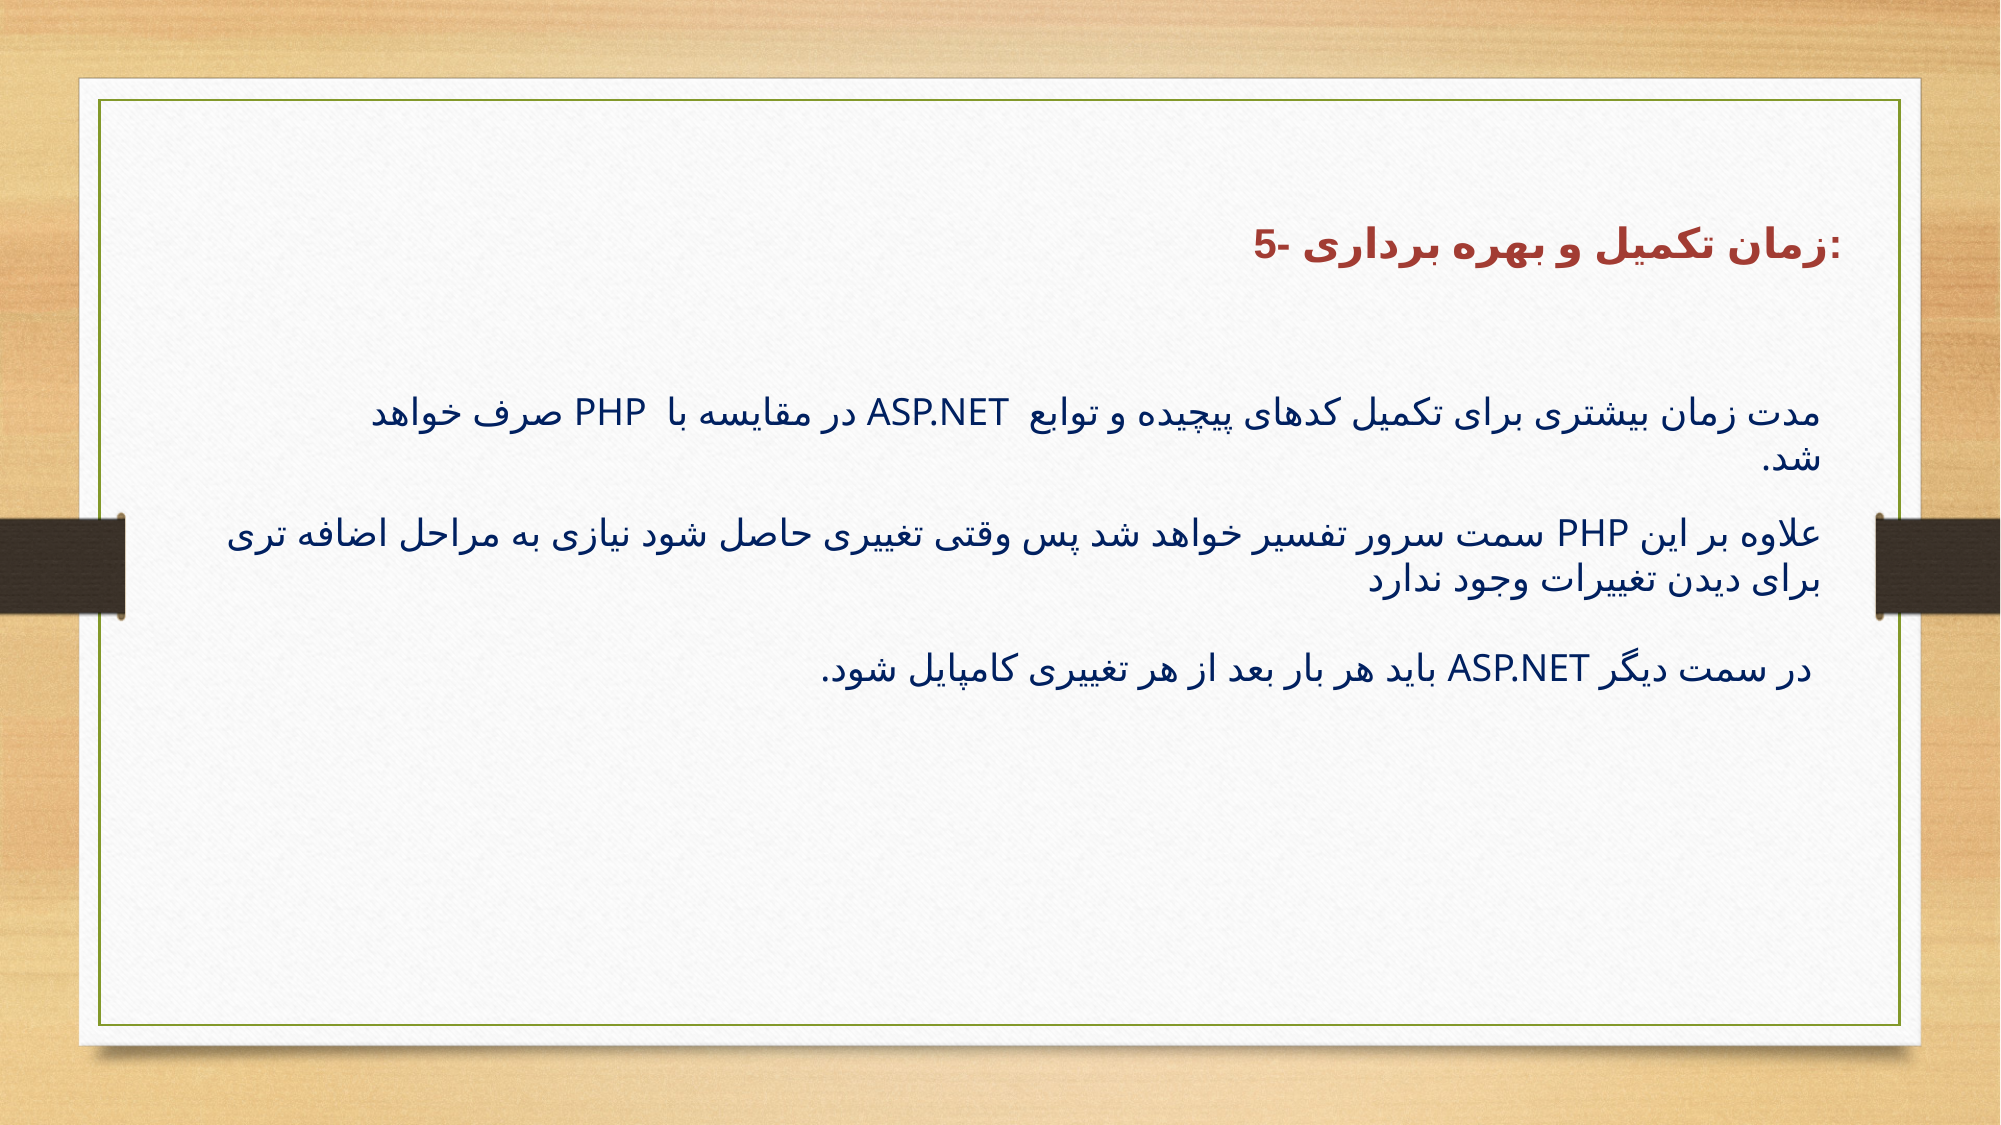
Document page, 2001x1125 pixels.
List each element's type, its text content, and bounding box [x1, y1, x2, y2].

text_box 5- زمان تکمیل و بهره برداری: [1238, 209, 1858, 275]
picture [0, 0, 2001, 1125]
text_box علاوه بر این PHP سمت سرور تفسیر خواهد شد پس وقتی تغییری حاصل شود نیازی به مراحل اضافه تری برای دیدن تغییرات وجود ندارد در سمت دیگر ASP.NET باید هر بار بعد از هر تغییری کامپایل شود. [138, 501, 1838, 697]
text_box مدت زمان بیشتری برای تکمیل کدهای پیچیده و توابع ASP.NET در مقایسه با PHP صرف خواهد شد. [320, 380, 1838, 485]
